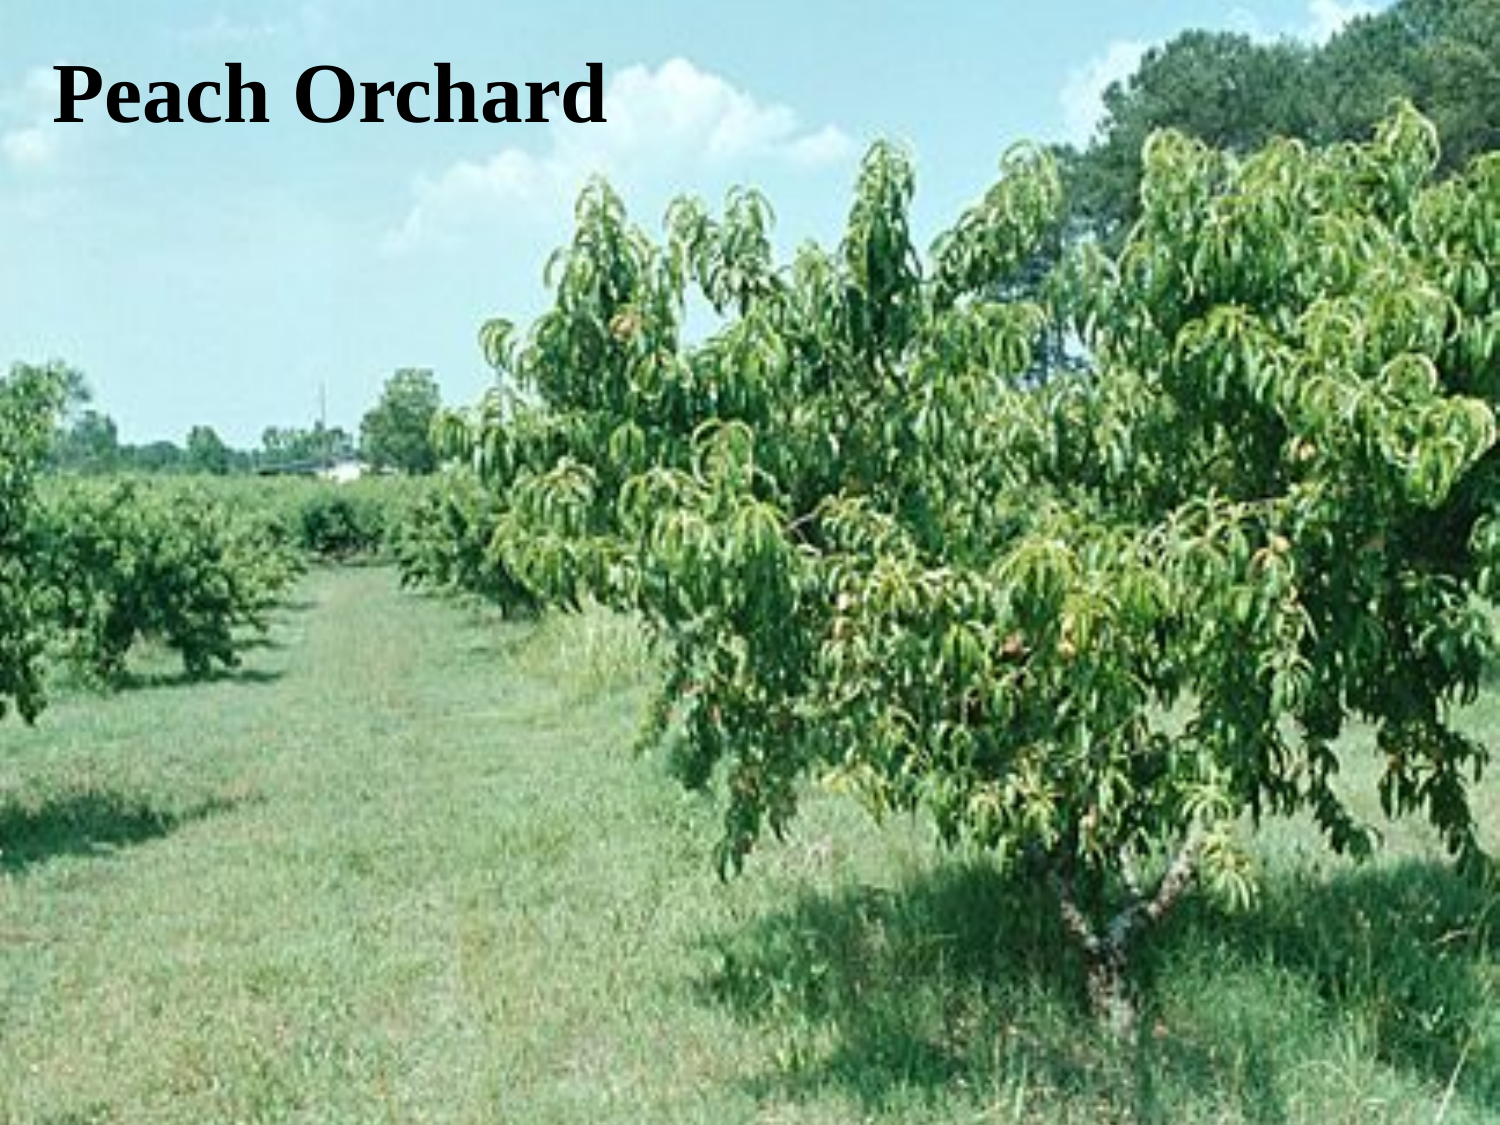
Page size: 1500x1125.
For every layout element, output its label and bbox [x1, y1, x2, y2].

list [0, 0, 1500, 1125]
